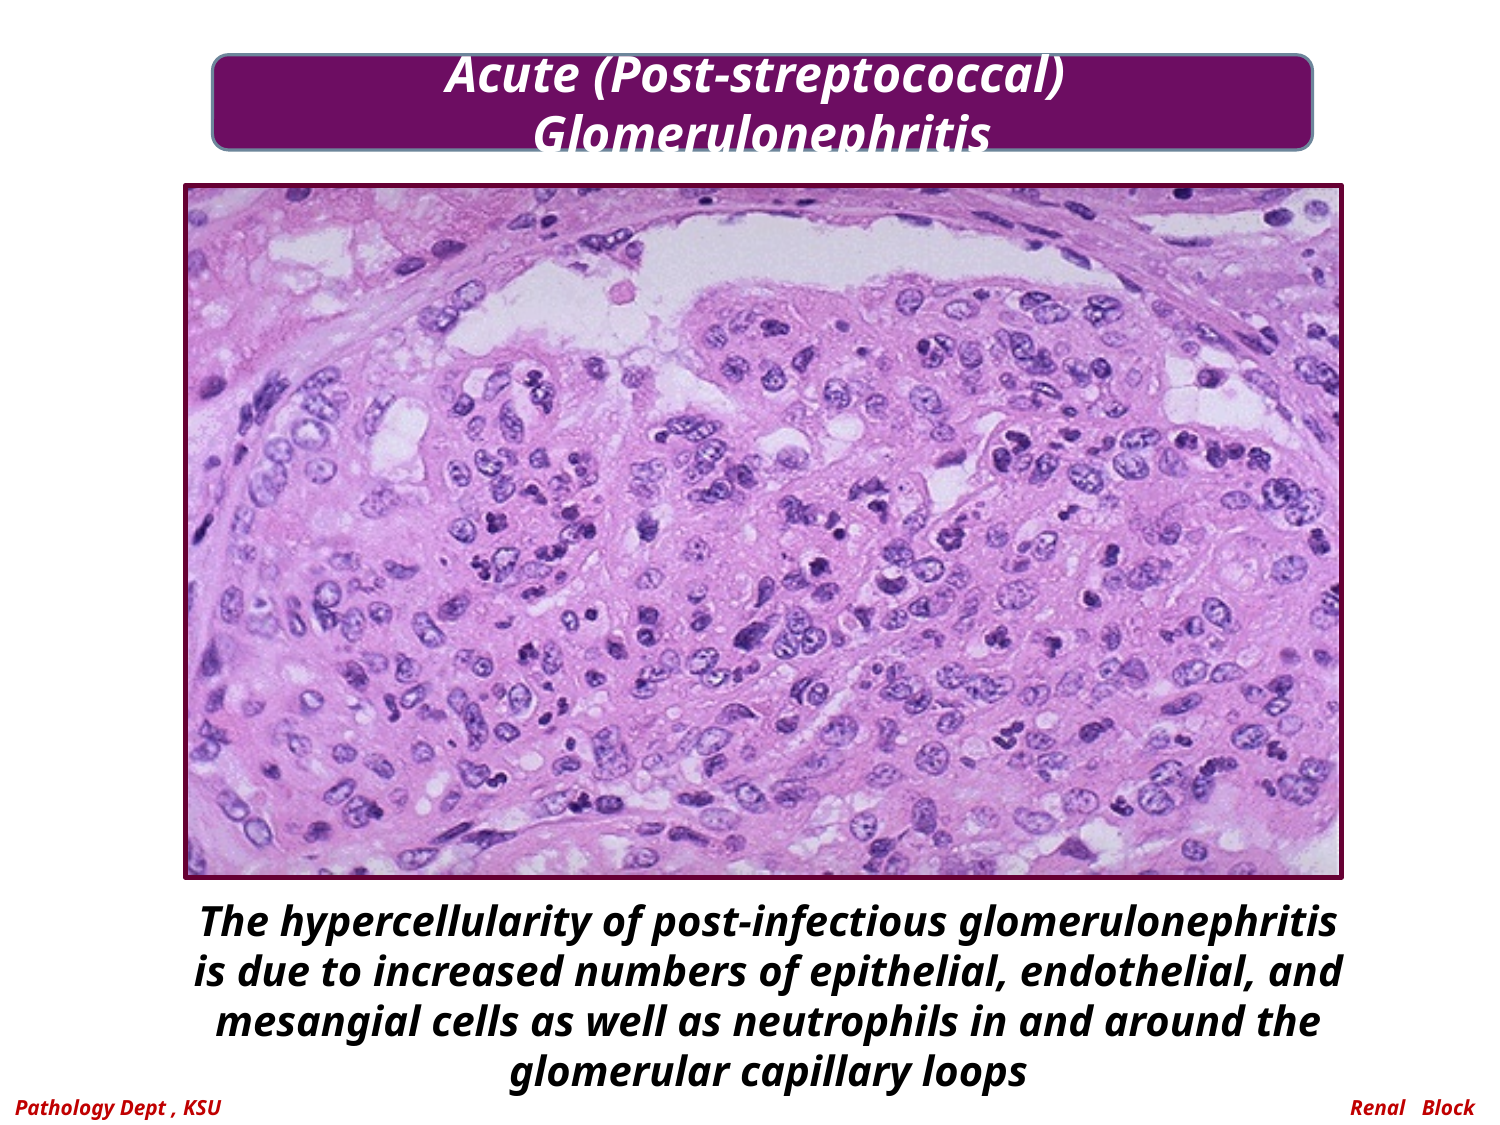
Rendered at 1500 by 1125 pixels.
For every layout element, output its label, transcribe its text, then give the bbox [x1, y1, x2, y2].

text_box Renal Block [1325, 1087, 1500, 1125]
picture [187, 187, 1340, 876]
text_box Pathology Dept , KSU [0, 1087, 250, 1125]
text_box The hypercellularity of post-infectious glomerulonephritis is due to increased numbers of epithelial, endothelial, and mesangial cells as well as neutrophils in and around the glomerular capillary loops [174, 887, 1363, 1103]
text_box Acute (Post-streptococcal) Glomerulonephritis [210, 53, 1315, 152]
